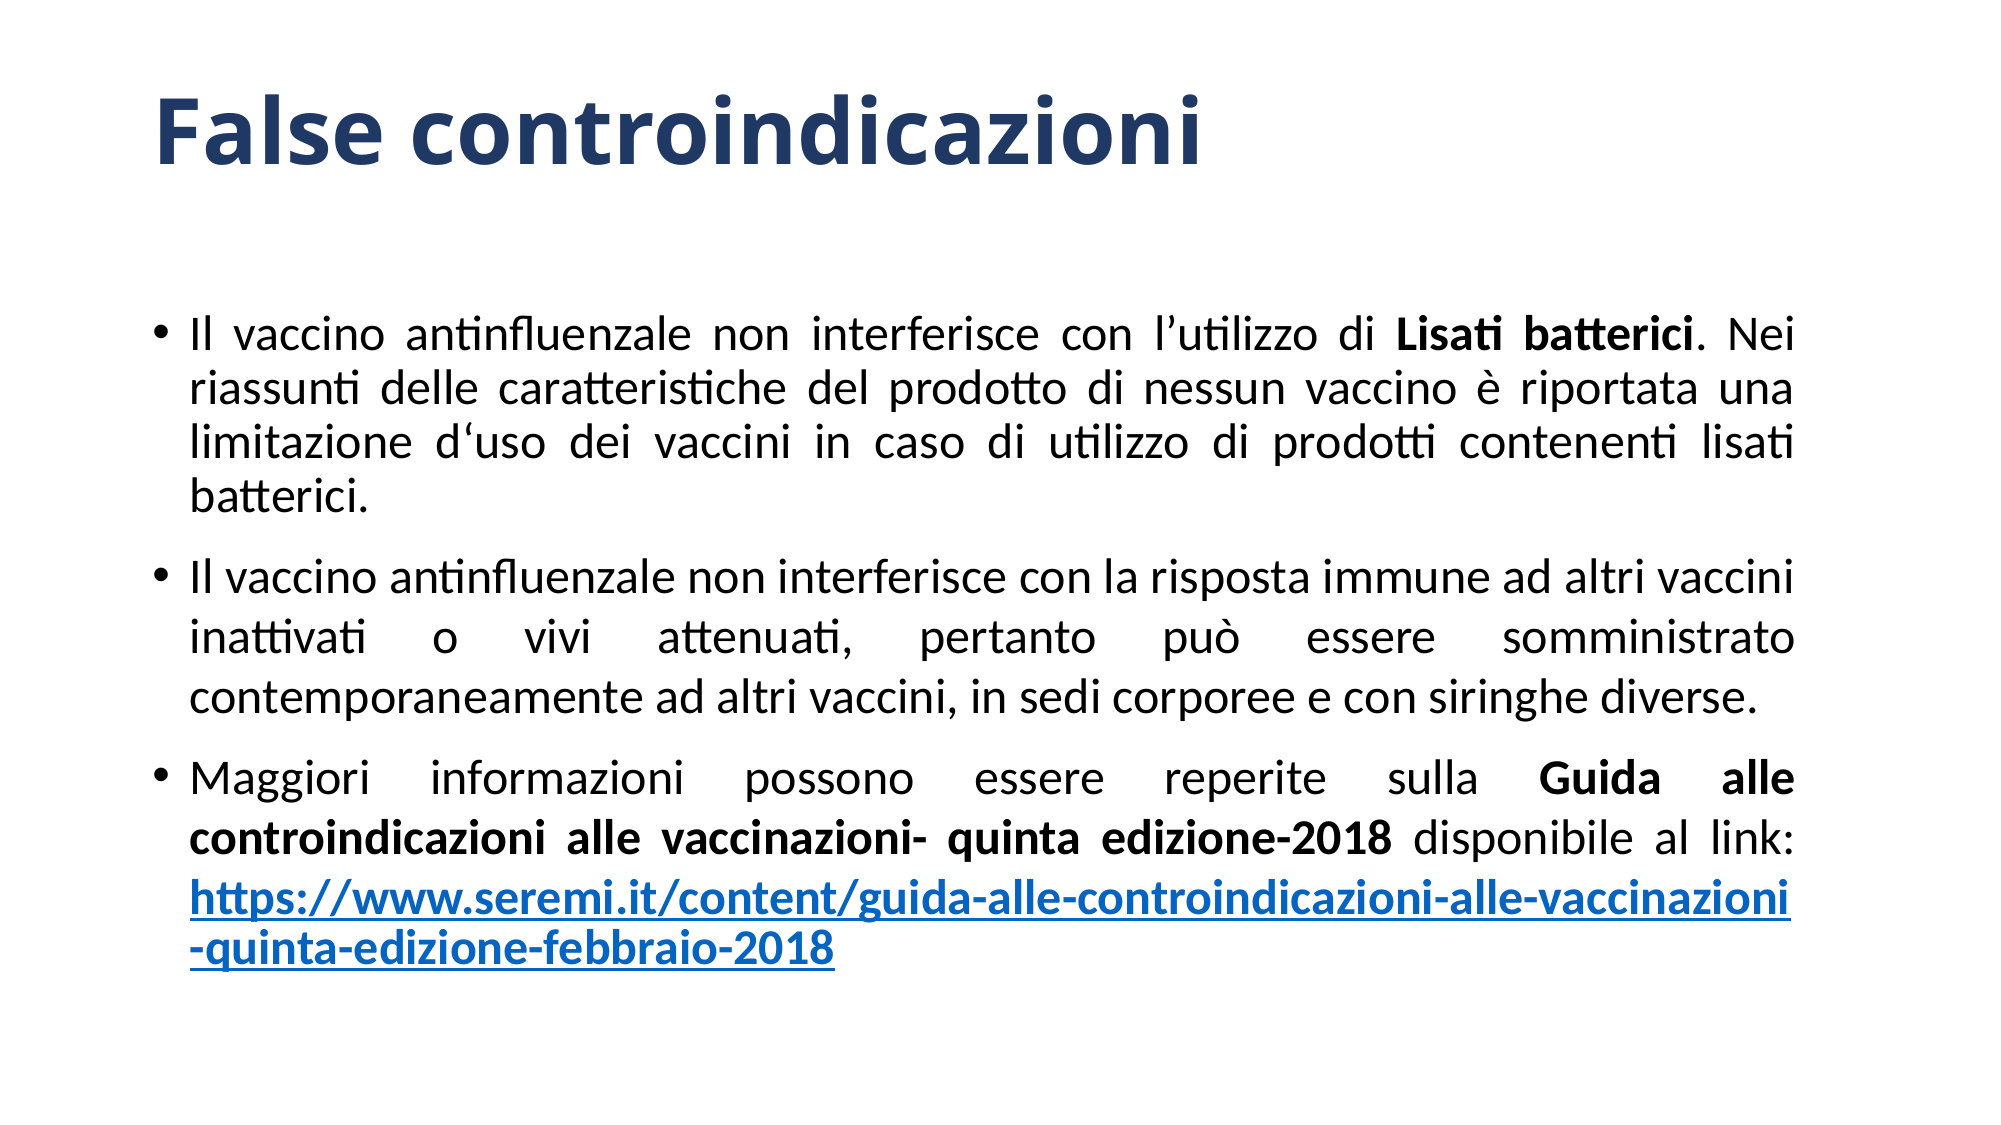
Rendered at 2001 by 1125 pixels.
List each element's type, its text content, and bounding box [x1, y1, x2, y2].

title False controindicazioni [137, 59, 1863, 211]
list Il vaccino antinfluenzale non interferisce con l’utilizzo di Lisati batterici. Nei riassunti delle caratteristiche del prodotto di nessun vaccino è riportata una limitazione d‘uso dei vaccini in caso di utilizzo di prodotti contenenti lisati batterici. Il vaccino antinfluenzale non interferisce con la risposta immune ad altri vaccini inattivati o vivi attenuati, pertanto può essere somministrato contemporaneamente ad altri vaccini, in sedi corporee e con siringhe diverse. Maggiori informazioni possono essere reperite sulla Guida alle controindicazioni alle vaccinazioni- quinta edizione-2018 disponibile al link: https://www.seremi.it/content/guida-alle-controindicazioni-alle-vaccinazioni-quinta-edizione-febbraio-2018 [137, 299, 1812, 1014]
